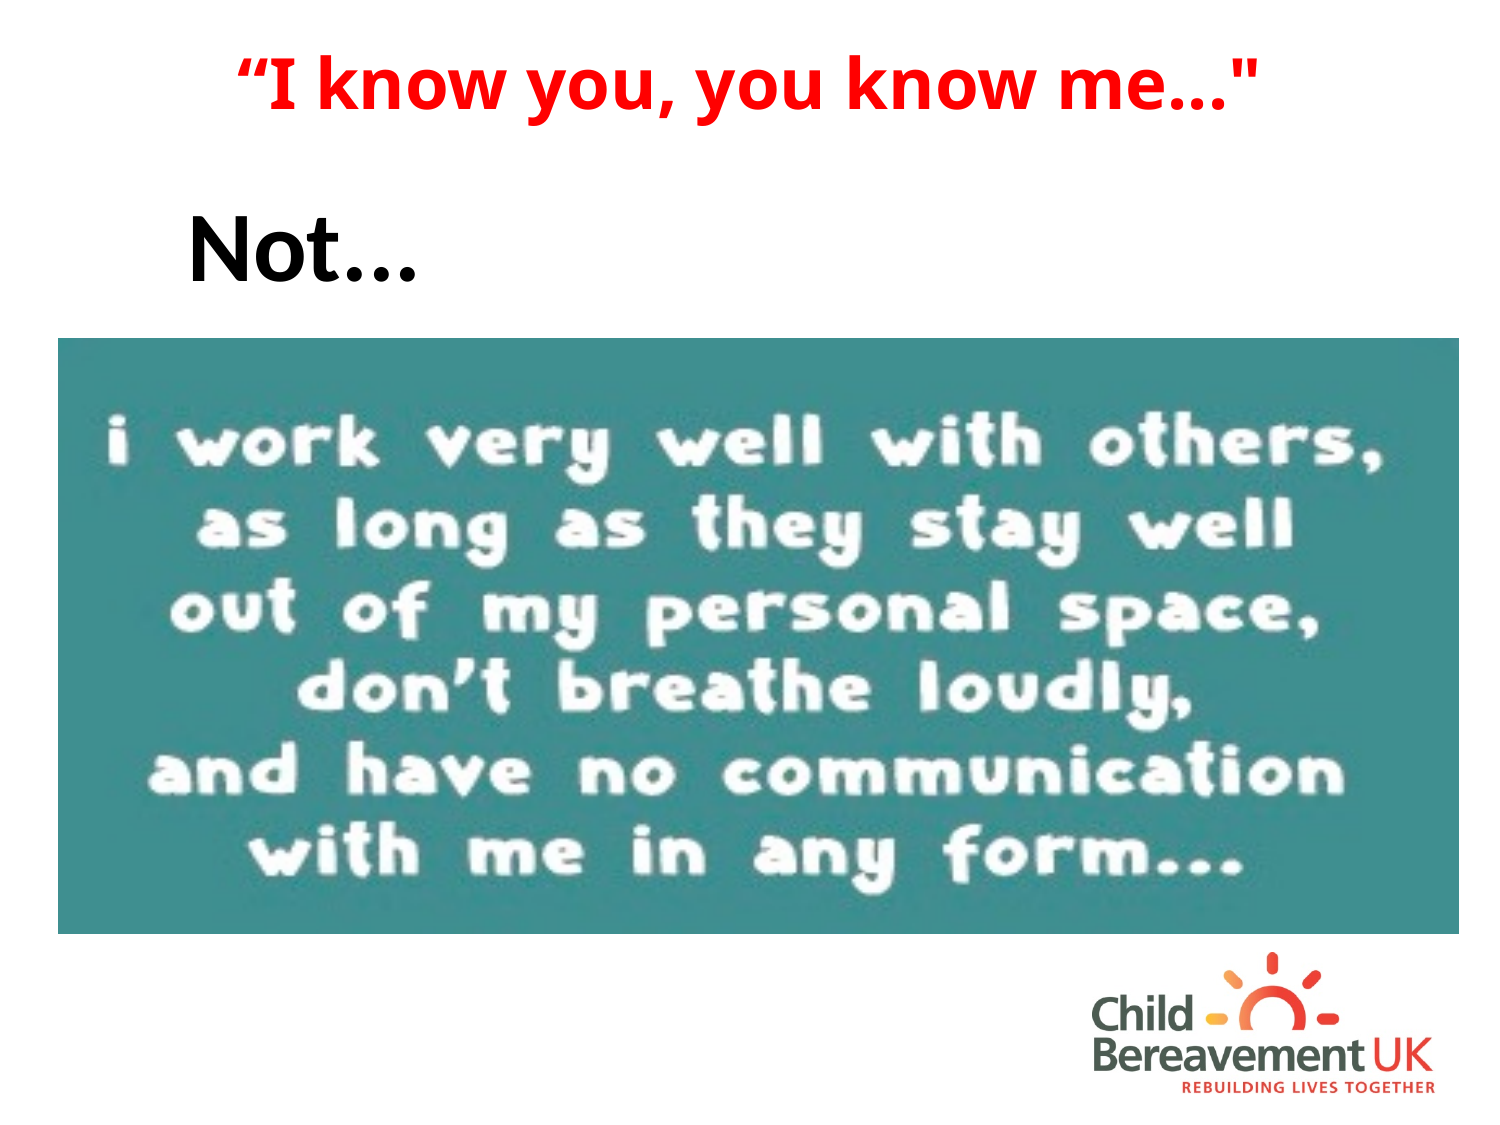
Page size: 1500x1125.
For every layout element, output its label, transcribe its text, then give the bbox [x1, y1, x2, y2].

text_box Not... [172, 174, 460, 310]
picture [58, 337, 1459, 935]
picture [1092, 952, 1436, 1096]
title “I know you, you know me..." [74, 14, 1426, 148]
